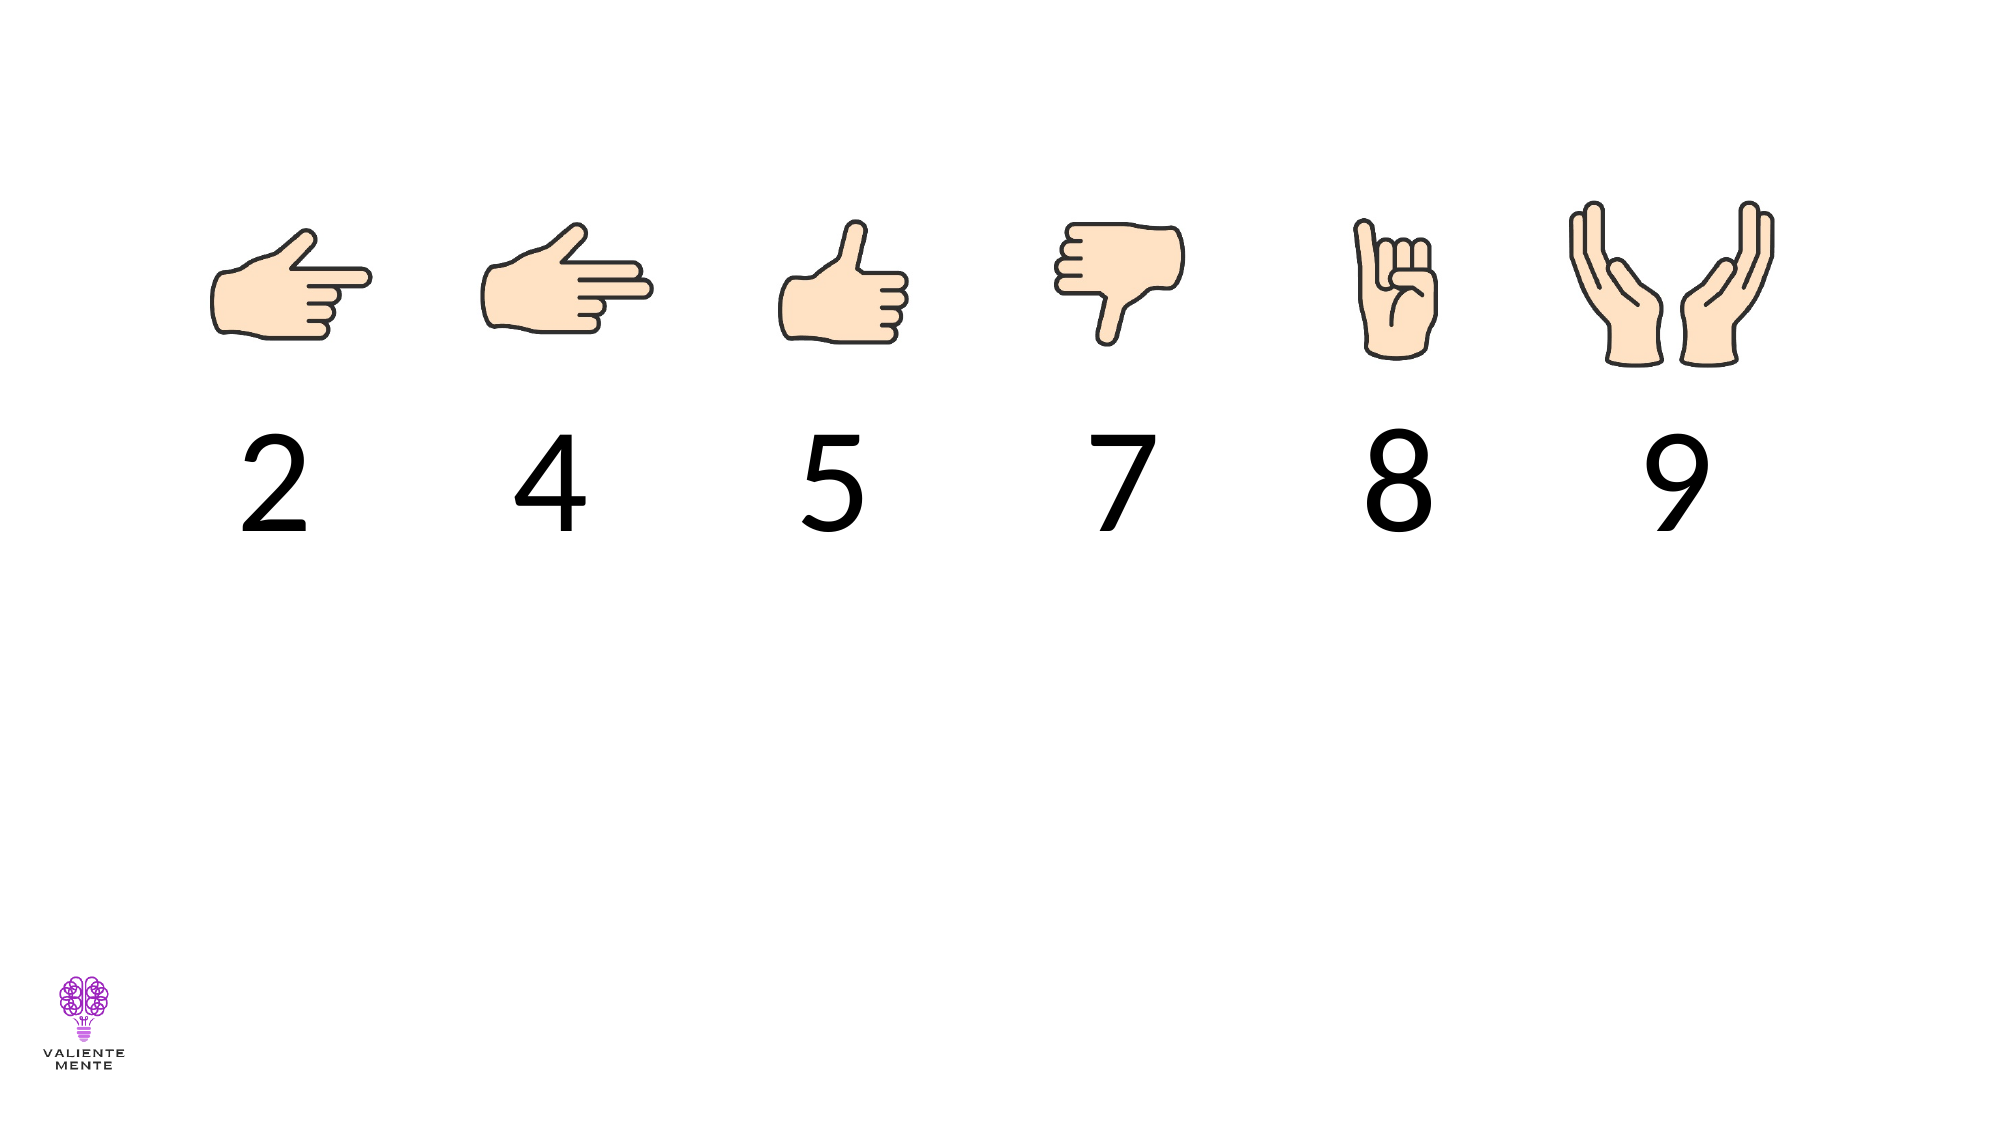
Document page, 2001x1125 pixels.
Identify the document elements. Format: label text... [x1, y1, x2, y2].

text_box 2 [221, 400, 332, 704]
text_box 5 [780, 400, 891, 704]
text_box 4 [498, 400, 608, 704]
picture [193, 184, 1806, 400]
text_box 7 [1070, 400, 1180, 704]
text_box 9 [1622, 400, 1733, 704]
text_box 8 [1346, 400, 1457, 704]
picture [37, 970, 129, 1078]
